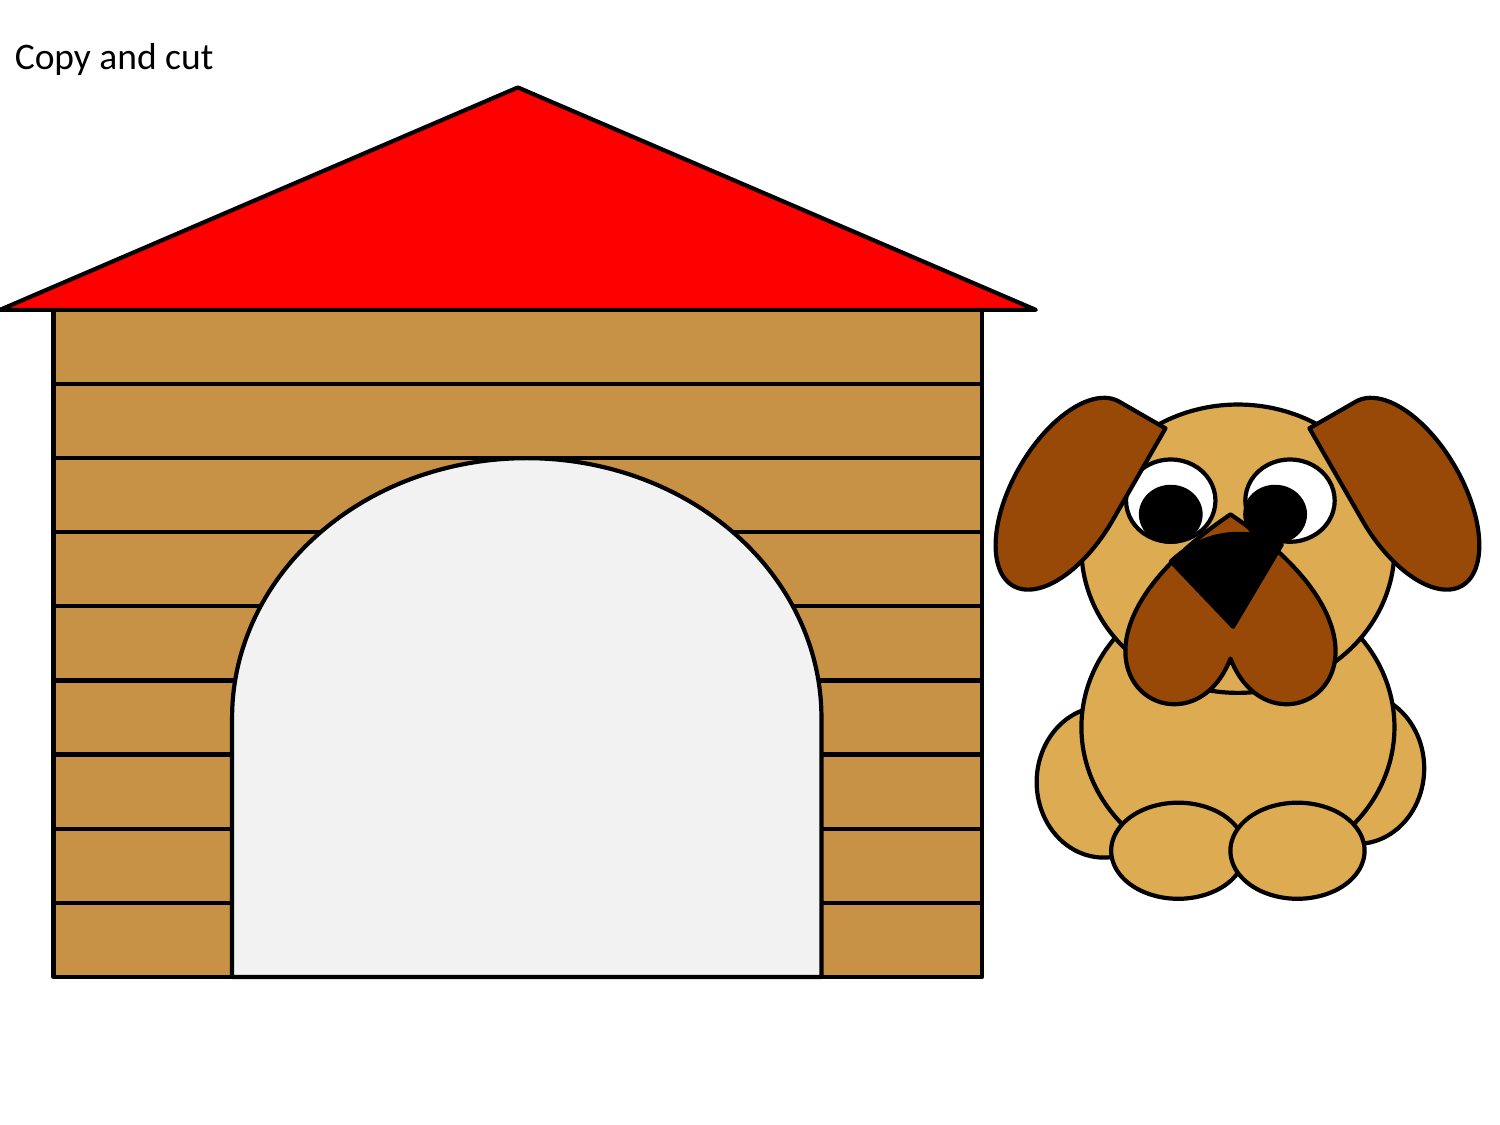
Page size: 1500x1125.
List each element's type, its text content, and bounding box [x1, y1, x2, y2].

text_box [1012, 387, 1463, 900]
text_box Copy and cut [0, 24, 1450, 85]
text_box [0, 87, 1036, 978]
